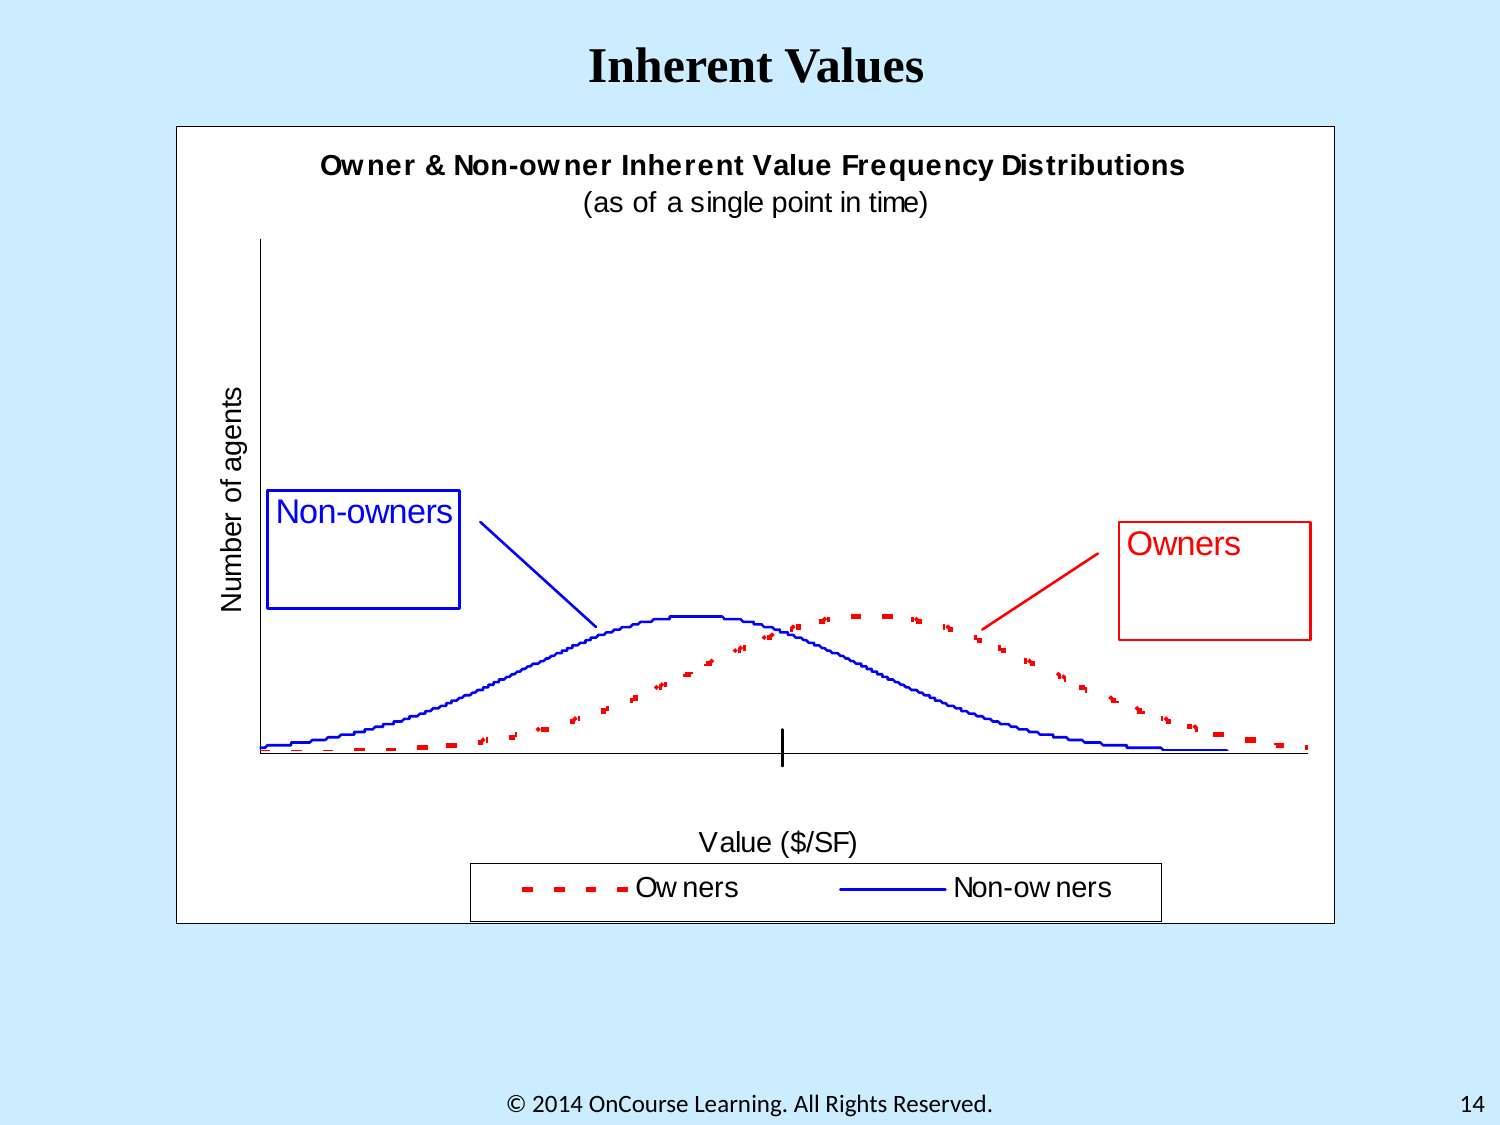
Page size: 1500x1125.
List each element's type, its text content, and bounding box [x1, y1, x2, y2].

footer © 2014 OnCourse Learning. All Rights Reserved. [450, 1050, 1050, 1125]
text_box Inherent Values [324, 24, 1188, 100]
slide_number 14 [1200, 1050, 1500, 1125]
picture [162, 112, 1350, 937]
